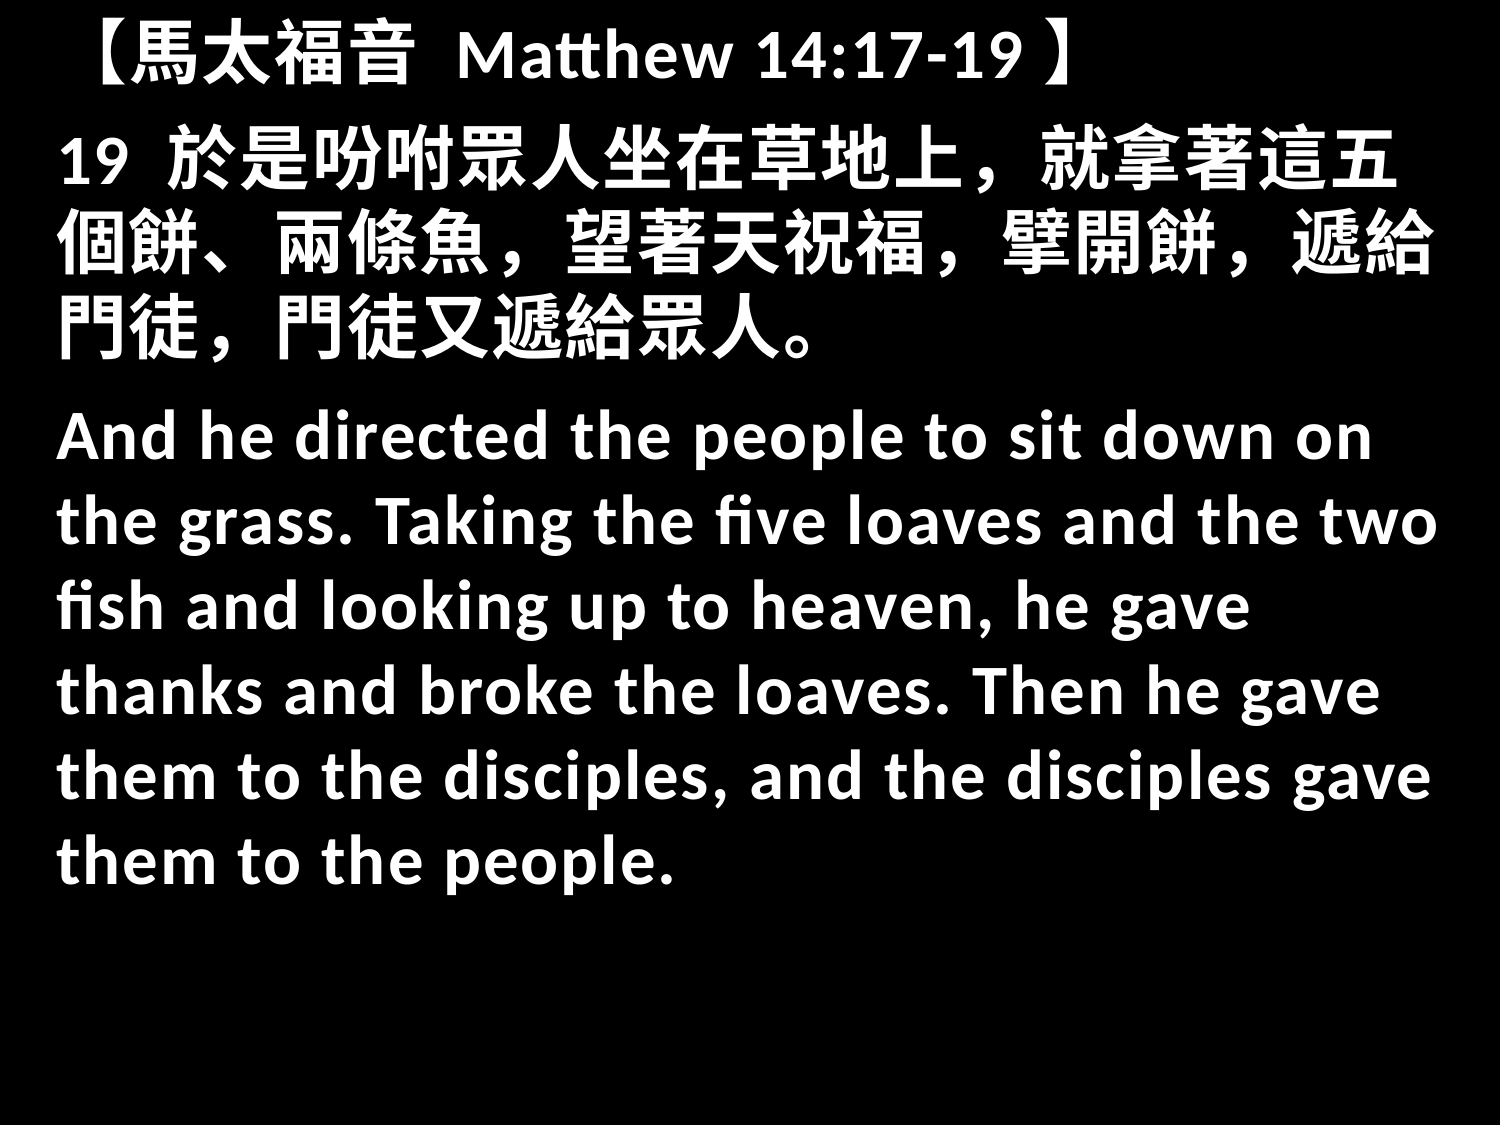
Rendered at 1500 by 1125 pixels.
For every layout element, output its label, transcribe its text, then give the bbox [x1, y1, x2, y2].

subtitle 【馬太福音 Matthew 14:17-19】 19 於是吩咐眾人坐在草地上，就拿著這五個餅、兩條魚，望著天祝福，擘開餅，遞給門徒，門徒又遞給眾人。 And he directed the people to sit down on the grass. Taking the five loaves and the two fish and looking up to heaven, he gave thanks and broke the loaves. Then he gave them to the disciples, and the disciples gave them to the people. [41, 0, 1459, 1125]
